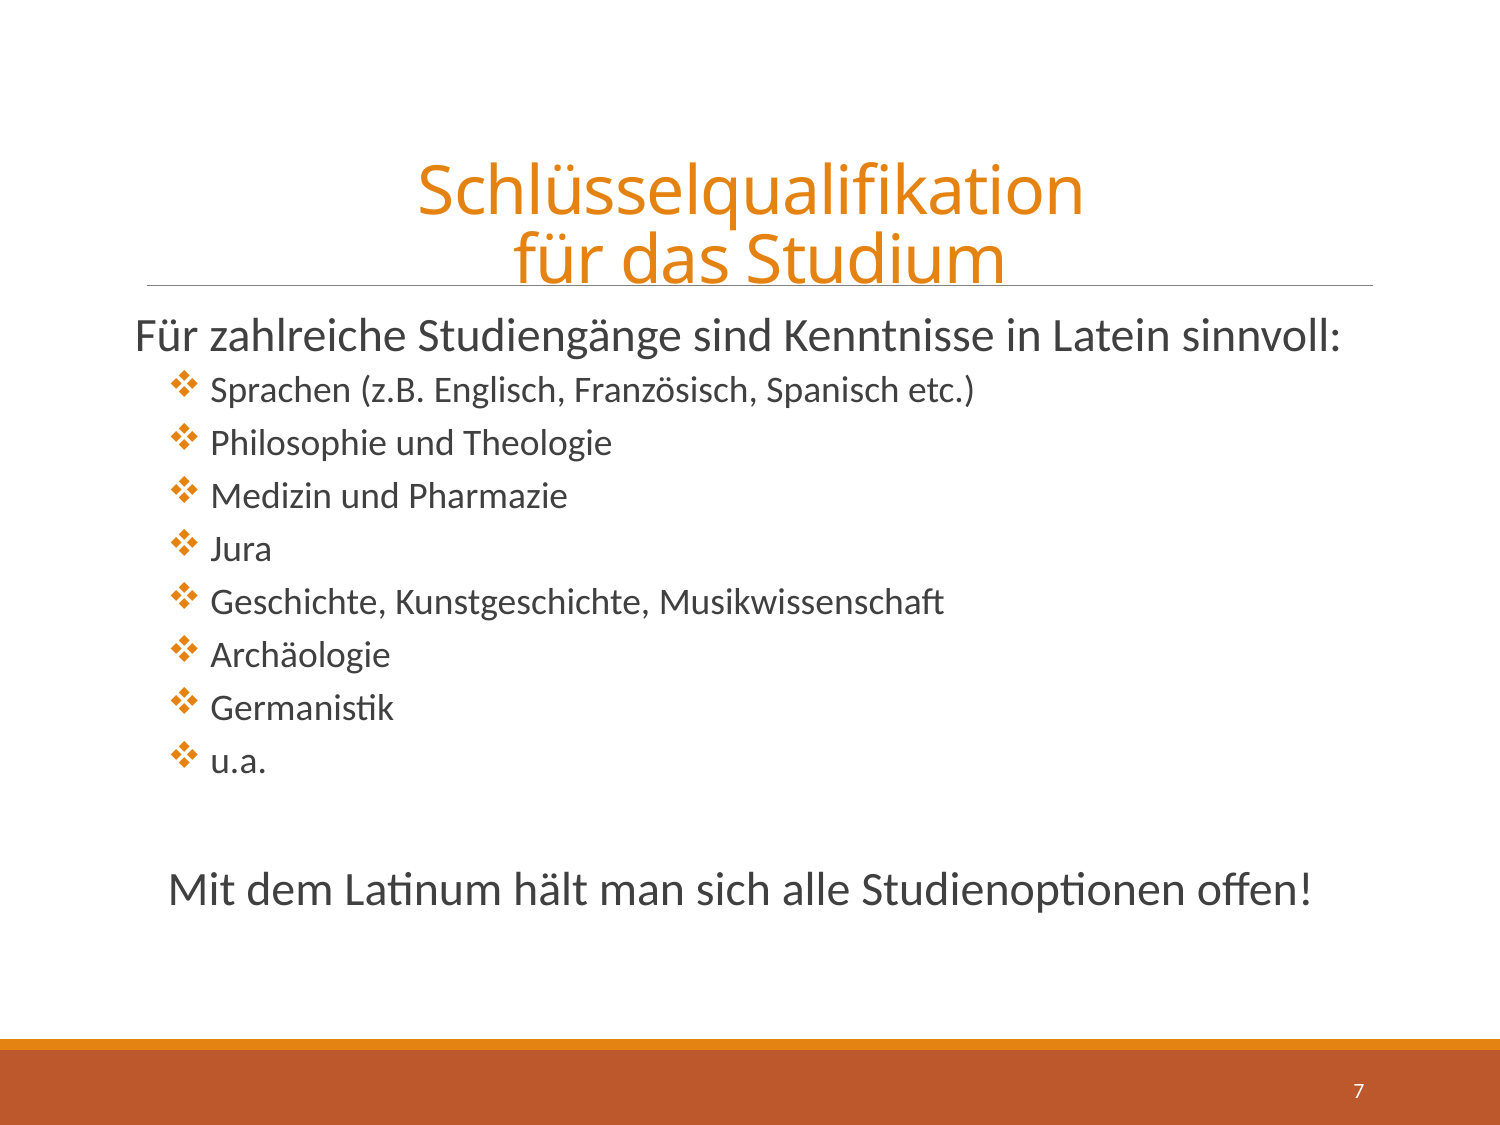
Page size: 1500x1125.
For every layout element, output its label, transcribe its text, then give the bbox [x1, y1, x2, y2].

title Schlüsselqualifikation für das Studium [141, 148, 1380, 387]
list Für zahlreiche Studiengänge sind Kenntnisse in Latein sinnvoll: Sprachen (z.B. Englisch, Französisch, Spanisch etc.) Philosophie und Theologie Medizin und Pharmazie Jura Geschichte, Kunstgeschichte, Musikwissenschaft Archäologie Germanistik u.a. Mit dem Latinum hält man sich alle Studienoptionen offen! [134, 302, 1373, 963]
slide_number 7 [1217, 1059, 1380, 1120]
